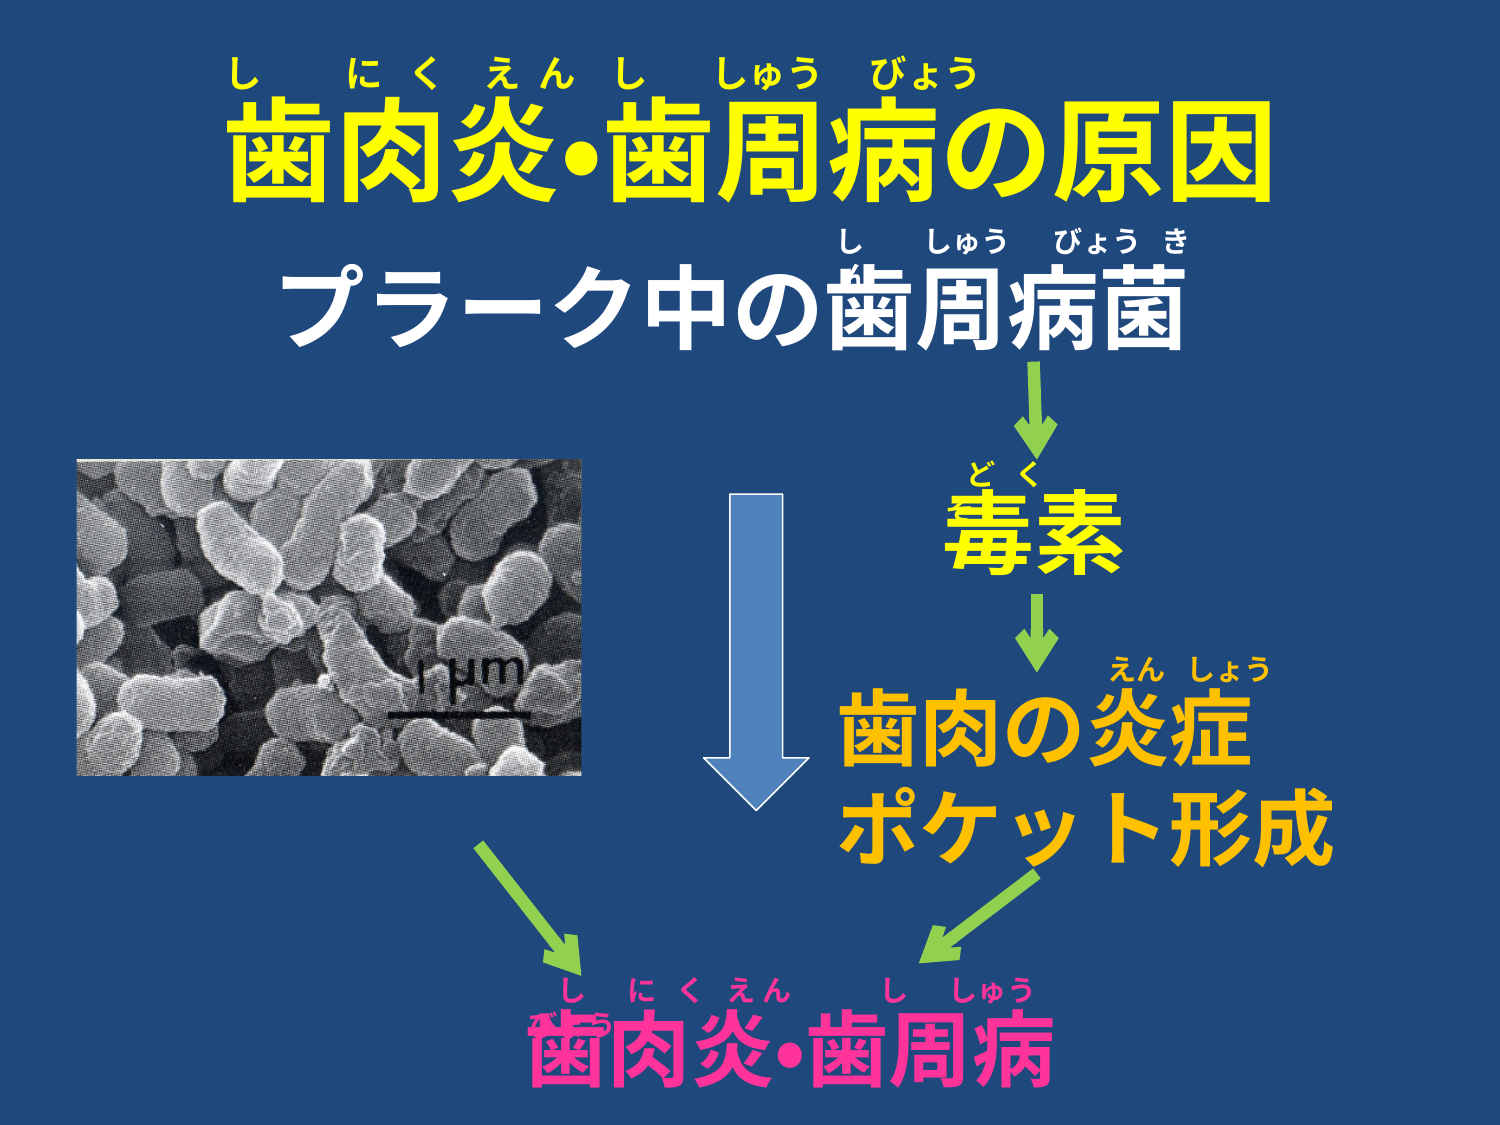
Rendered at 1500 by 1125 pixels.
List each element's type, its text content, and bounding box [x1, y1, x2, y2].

text_box し しゅう びょう き ん [820, 233, 1207, 302]
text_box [918, 873, 1038, 964]
text_box ど く そ [931, 448, 1118, 534]
text_box プラーク中の歯周病菌 [259, 243, 1207, 369]
text_box [703, 494, 809, 811]
text_box 歯肉の炎症 ポケット形成 [821, 668, 1351, 884]
text_box えん しょう [1092, 643, 1289, 694]
text_box 毒素 [928, 467, 1142, 593]
text_box し に く え ん し しゅう びょう [513, 964, 1080, 1050]
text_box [1033, 361, 1038, 460]
picture [76, 364, 582, 870]
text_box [192, 42, 1308, 225]
text_box 歯肉炎・歯周病 [510, 989, 1071, 1105]
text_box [477, 844, 582, 977]
